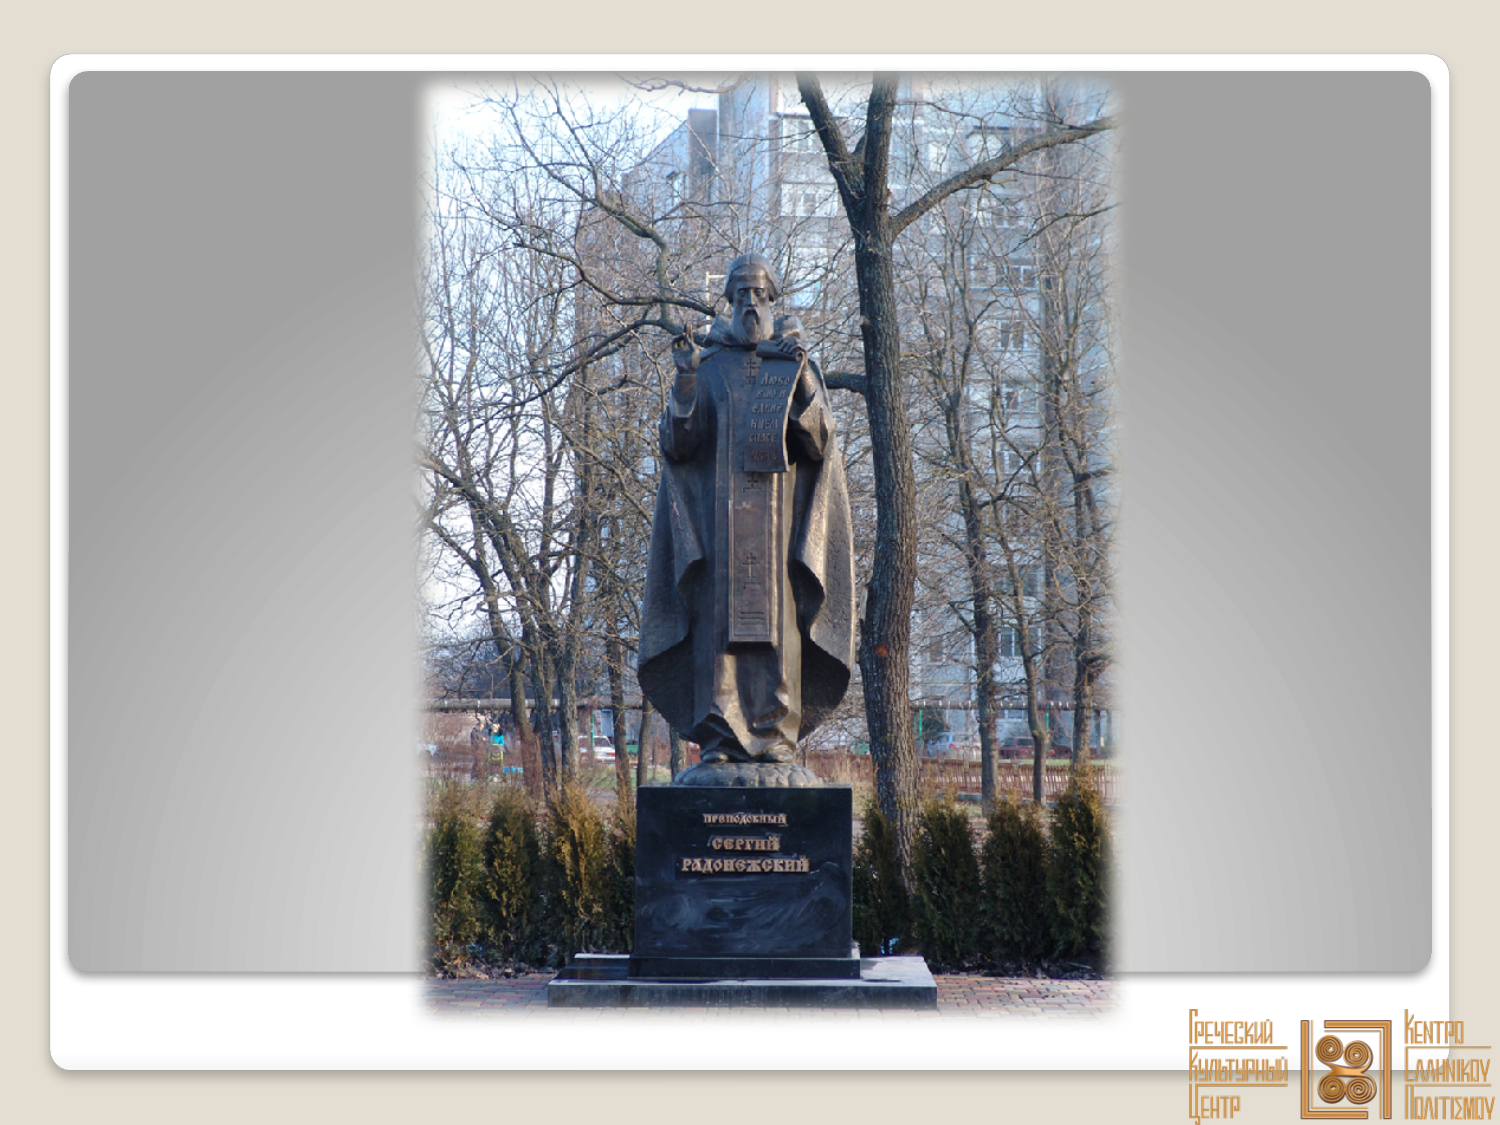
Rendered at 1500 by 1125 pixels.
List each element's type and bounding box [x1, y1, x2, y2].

picture [407, 66, 1131, 1031]
picture [1189, 1009, 1495, 1125]
